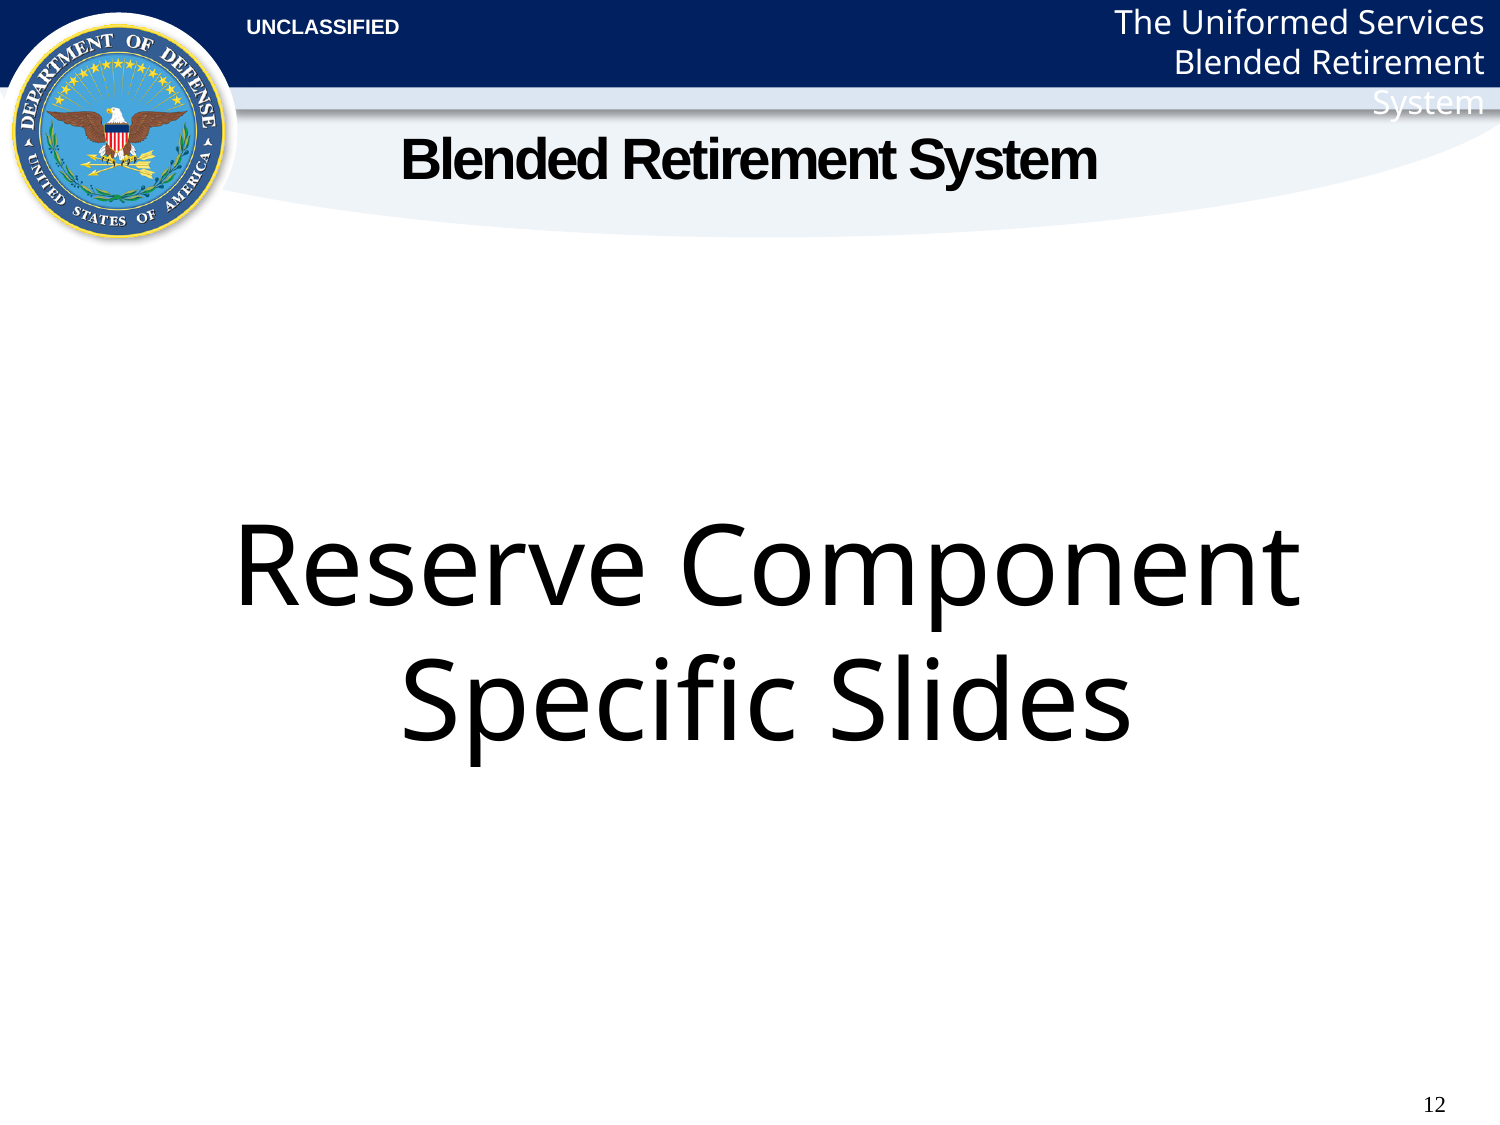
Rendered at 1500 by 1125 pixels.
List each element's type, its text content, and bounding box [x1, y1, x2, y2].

title Blended Retirement System [162, 87, 1338, 226]
picture [12, 24, 225, 238]
text_box Reserve Component Specific Slides [171, 345, 1363, 771]
